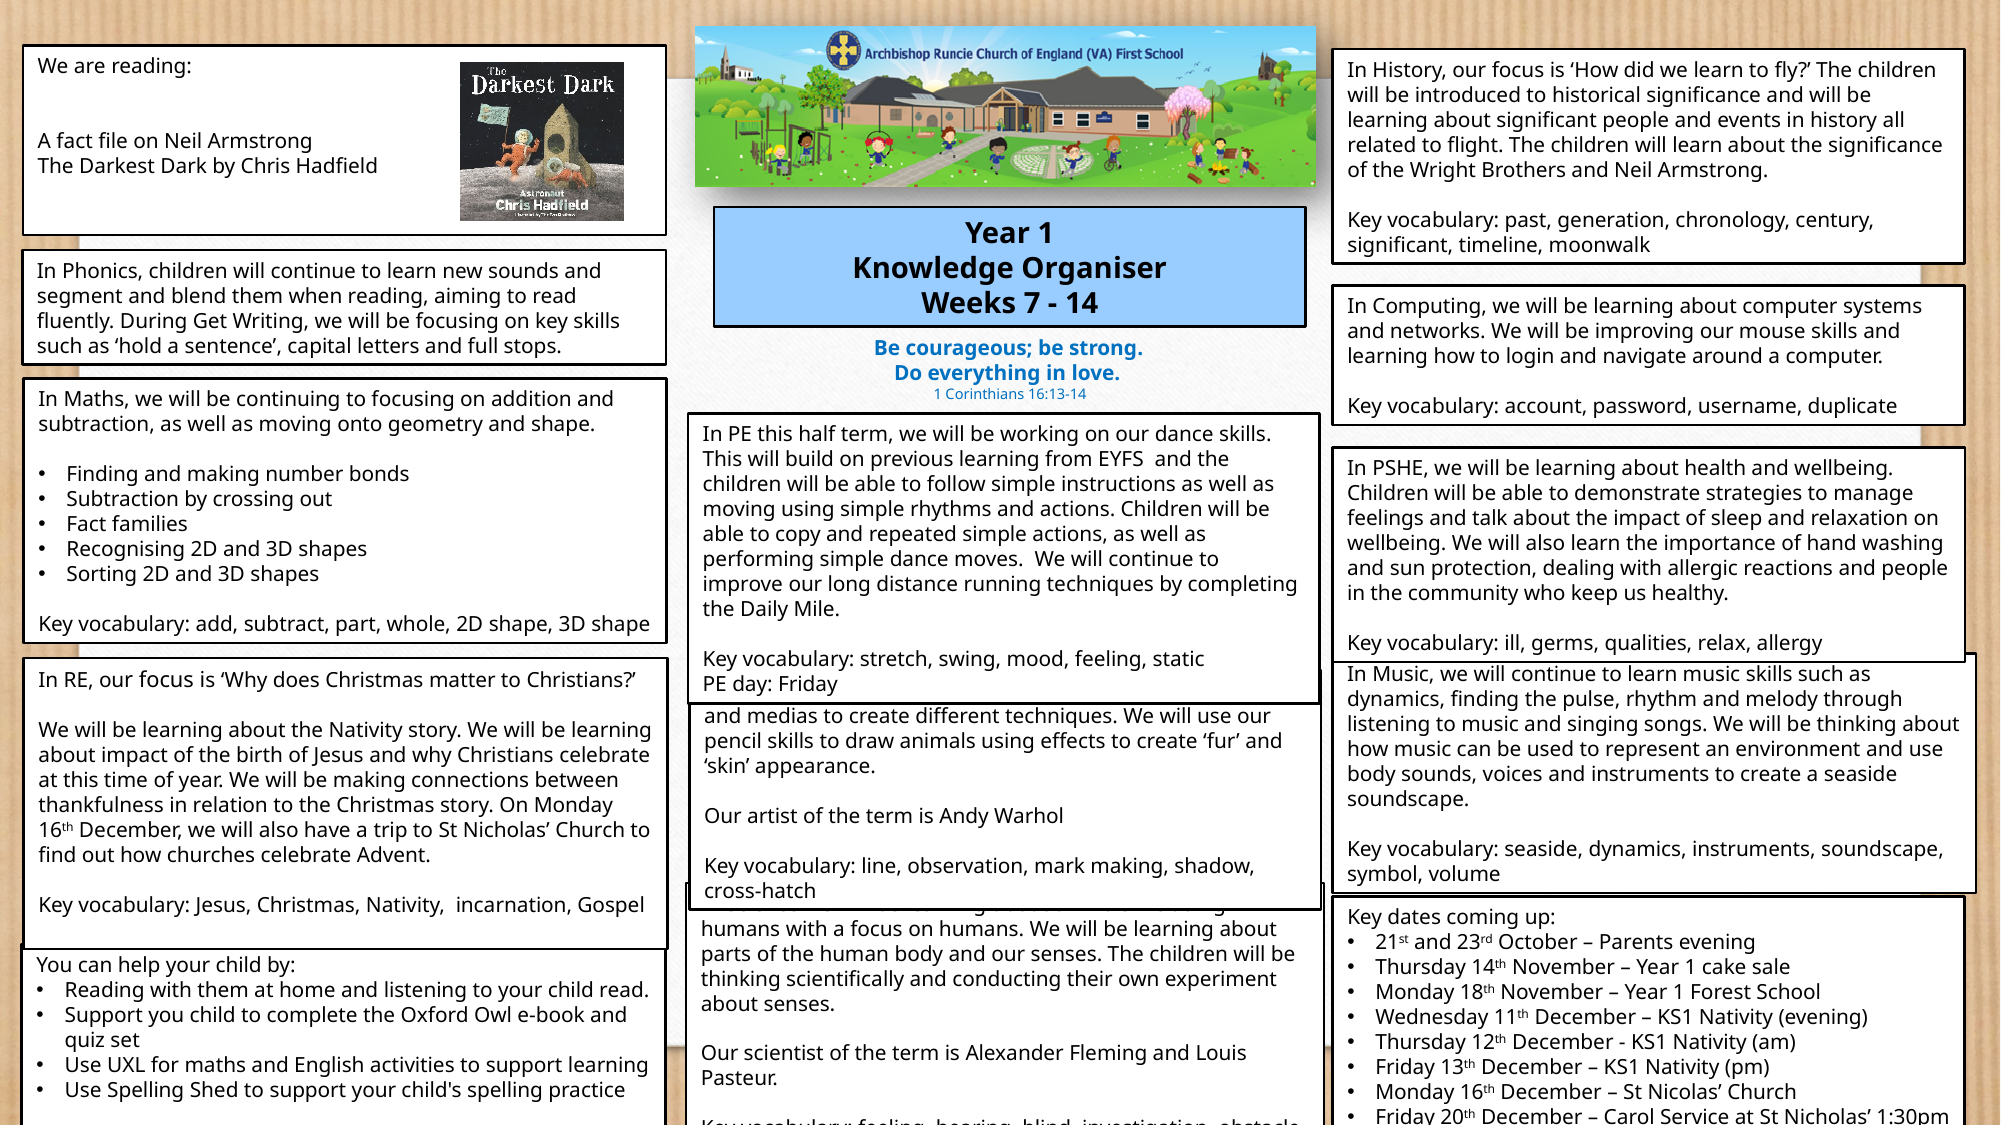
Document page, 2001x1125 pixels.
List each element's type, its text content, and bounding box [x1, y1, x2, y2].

text_box In Music, we will continue to learn music skills such as dynamics, finding the pulse, rhythm and melody through listening to music and singing songs. We will be thinking about how music can be used to represent an environment and use body sounds, voices and instruments to create a seaside soundscape. Key vocabulary: seaside, dynamics, instruments, soundscape, symbol, volume [1331, 652, 1977, 894]
text_box We are reading: A fact file on Neil Armstrong The Darkest Dark by Chris Hadfield [22, 44, 667, 236]
text_box You can help your child by: Reading with them at home and listening to your child read. Support you child to complete the Oxford Owl e-book and quiz set Use UXL for maths and English activities to support learning Use Spelling Shed to support your child's spelling practice [20, 943, 667, 1125]
text_box In Computing, we will be learning about computer systems and networks. We will be improving our mouse skills and learning how to login and navigate around a computer. Key vocabulary: account, password, username, duplicate [1331, 284, 1966, 426]
text_box In RE, our focus is ‘Why does Christmas matter to Christians?’ We will be learning about the Nativity story. We will be learning about impact of the birth of Jesus and why Christians celebrate at this time of year. We will be making connections between thankfulness in relation to the Christmas story. On Monday 16th December, we will also have a trip to St Nicholas’ Church to find out how churches celebrate Advent. Key vocabulary: Jesus, Christmas, Nativity, incarnation, Gospel [22, 657, 669, 950]
text_box In Art, we will be focusing on lines and using different pencils and medias to create different techniques. We will use our pencil skills to draw animals using effects to create ‘fur’ and ‘skin’ appearance. Our artist of the term is Andy Warhol Key vocabulary: line, observation, mark making, shadow, cross-hatch [688, 669, 1322, 911]
text_box In Phonics, children will continue to learn new sounds and segment and blend them when reading, aiming to read fluently. During Get Writing, we will be focusing on key skills such as ‘hold a sentence’, capital letters and full stops. [21, 249, 667, 366]
text_box In PSHE, we will be learning about health and wellbeing. Children will be able to demonstrate strategies to manage feelings and talk about the impact of sleep and relaxation on wellbeing. We will also learn the importance of hand washing and sun protection, dealing with allergic reactions and people in the community who keep us healthy. Key vocabulary: ill, germs, qualities, relax, allergy [1331, 446, 1966, 663]
text_box In Science we will be learning about animals including humans with a focus on humans. We will be learning about parts of the human body and our senses. The children will be thinking scientifically and conducting their own experiment about senses. Our scientist of the term is Alexander Fleming and Louis Pasteur. Key vocabulary: feeling, hearing, blind, investigation, obstacle, direction [685, 882, 1325, 1125]
text_box In Maths, we will be continuing to focusing on addition and subtraction, as well as moving onto geometry and shape. Finding and making number bonds Subtraction by crossing out Fact families Recognising 2D and 3D shapes Sorting 2D and 3D shapes Key vocabulary: add, subtract, part, whole, 2D shape, 3D shape [22, 377, 668, 644]
picture [0, 0, 2001, 1125]
text_box Key dates coming up: 21st and 23rd October – Parents evening Thursday 14th November – Year 1 cake sale Monday 18th November – Year 1 Forest School Wednesday 11th December – KS1 Nativity (evening) Thursday 12th December - KS1 Nativity (am) Friday 13th December – KS1 Nativity (pm) Monday 16th December – St Nicolas’ Church Friday 20th December – Carol Service at St Nicholas’ 1:30pm [1331, 895, 1966, 1125]
text_box In PE this half term, we will be working on our dance skills. This will build on previous learning from EYFS and the children will be able to follow simple instructions as well as moving using simple rhythms and actions. Children will be able to copy and repeated simple actions, as well as performing simple dance moves. We will continue to improve our long distance running techniques by completing the Daily Mile. Key vocabulary: stretch, swing, mood, feeling, static PE day: Friday [687, 412, 1321, 705]
text_box In History, our focus is ‘How did we learn to fly?’ The children will be introduced to historical significance and will be learning about significant people and events in history all related to flight. The children will learn about the significance of the Wright Brothers and Neil Armstrong. Key vocabulary: past, generation, chronology, century, significant, timeline, moonwalk [1331, 48, 1966, 265]
text_box Year 1 Knowledge Organiser Weeks 7 - 14 [713, 206, 1307, 327]
text_box Be courageous; be strong. Do everything in love. 1 Corinthians 16:13-14 [713, 327, 1307, 410]
